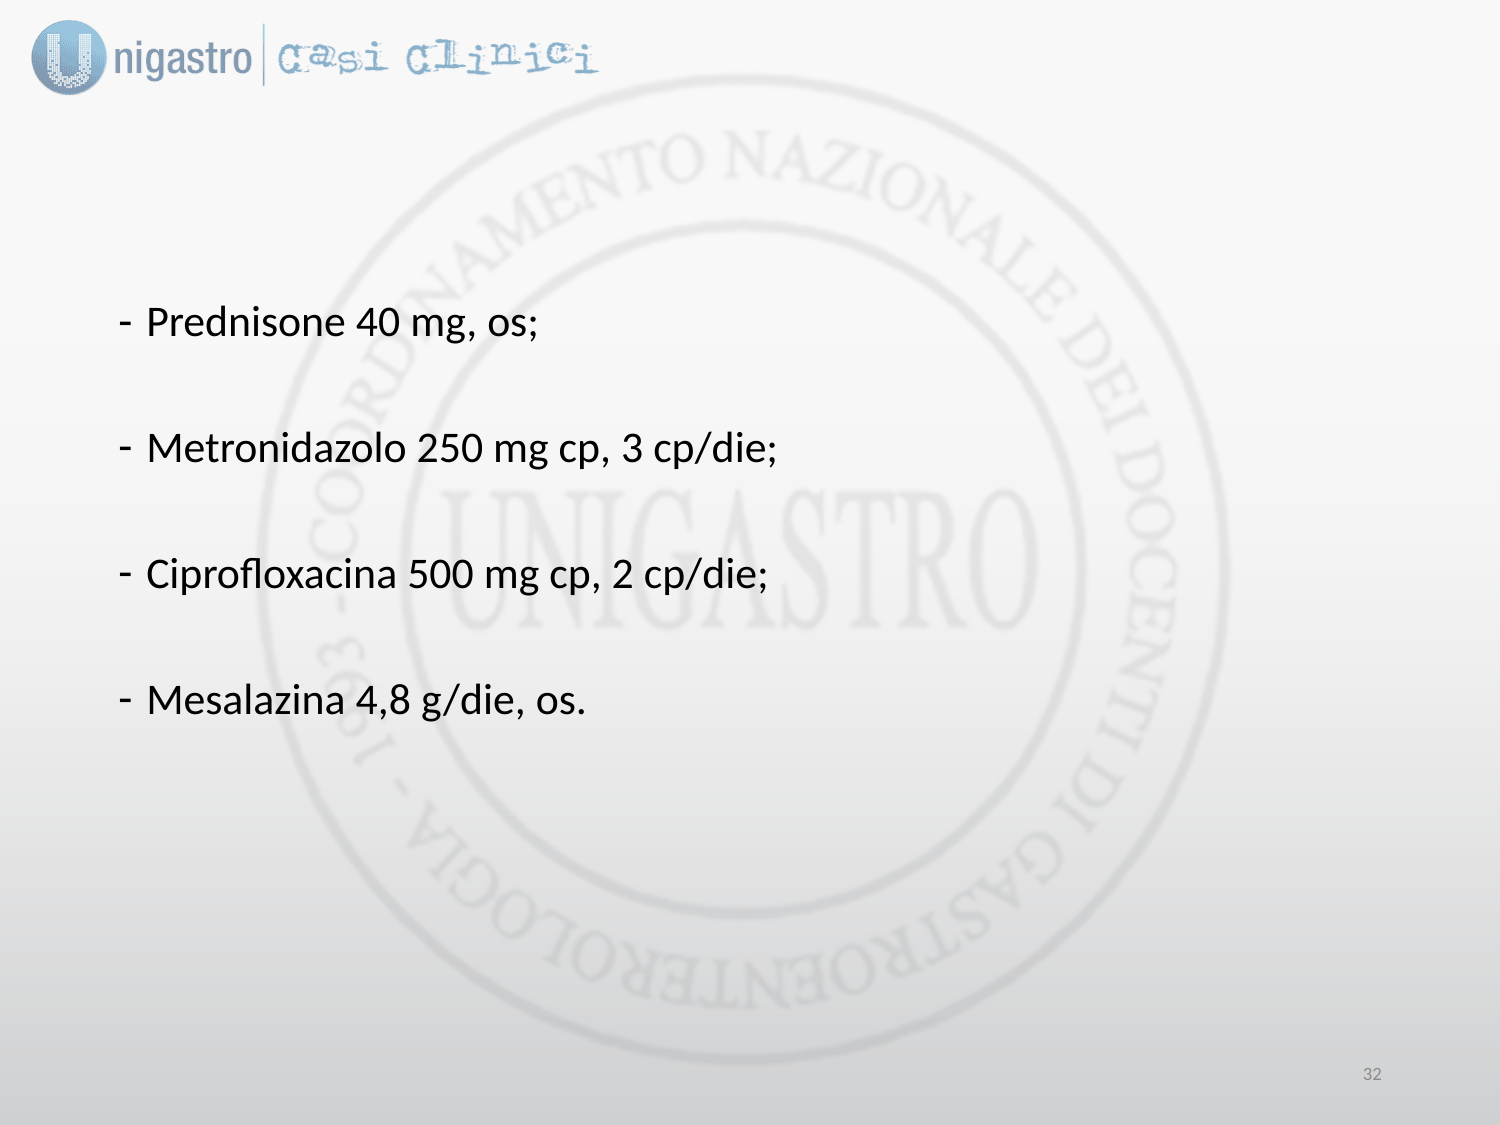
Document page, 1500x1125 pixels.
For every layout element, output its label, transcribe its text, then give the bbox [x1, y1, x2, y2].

list Prednisone 40 mg, os; Metronidazolo 250 mg cp, 3 cp/die; Ciprofloxacina 500 mg cp, 2 cp/die; Mesalazina 4,8 g/die, os. [103, 223, 1397, 989]
slide_number 31 [1059, 1042, 1397, 1103]
